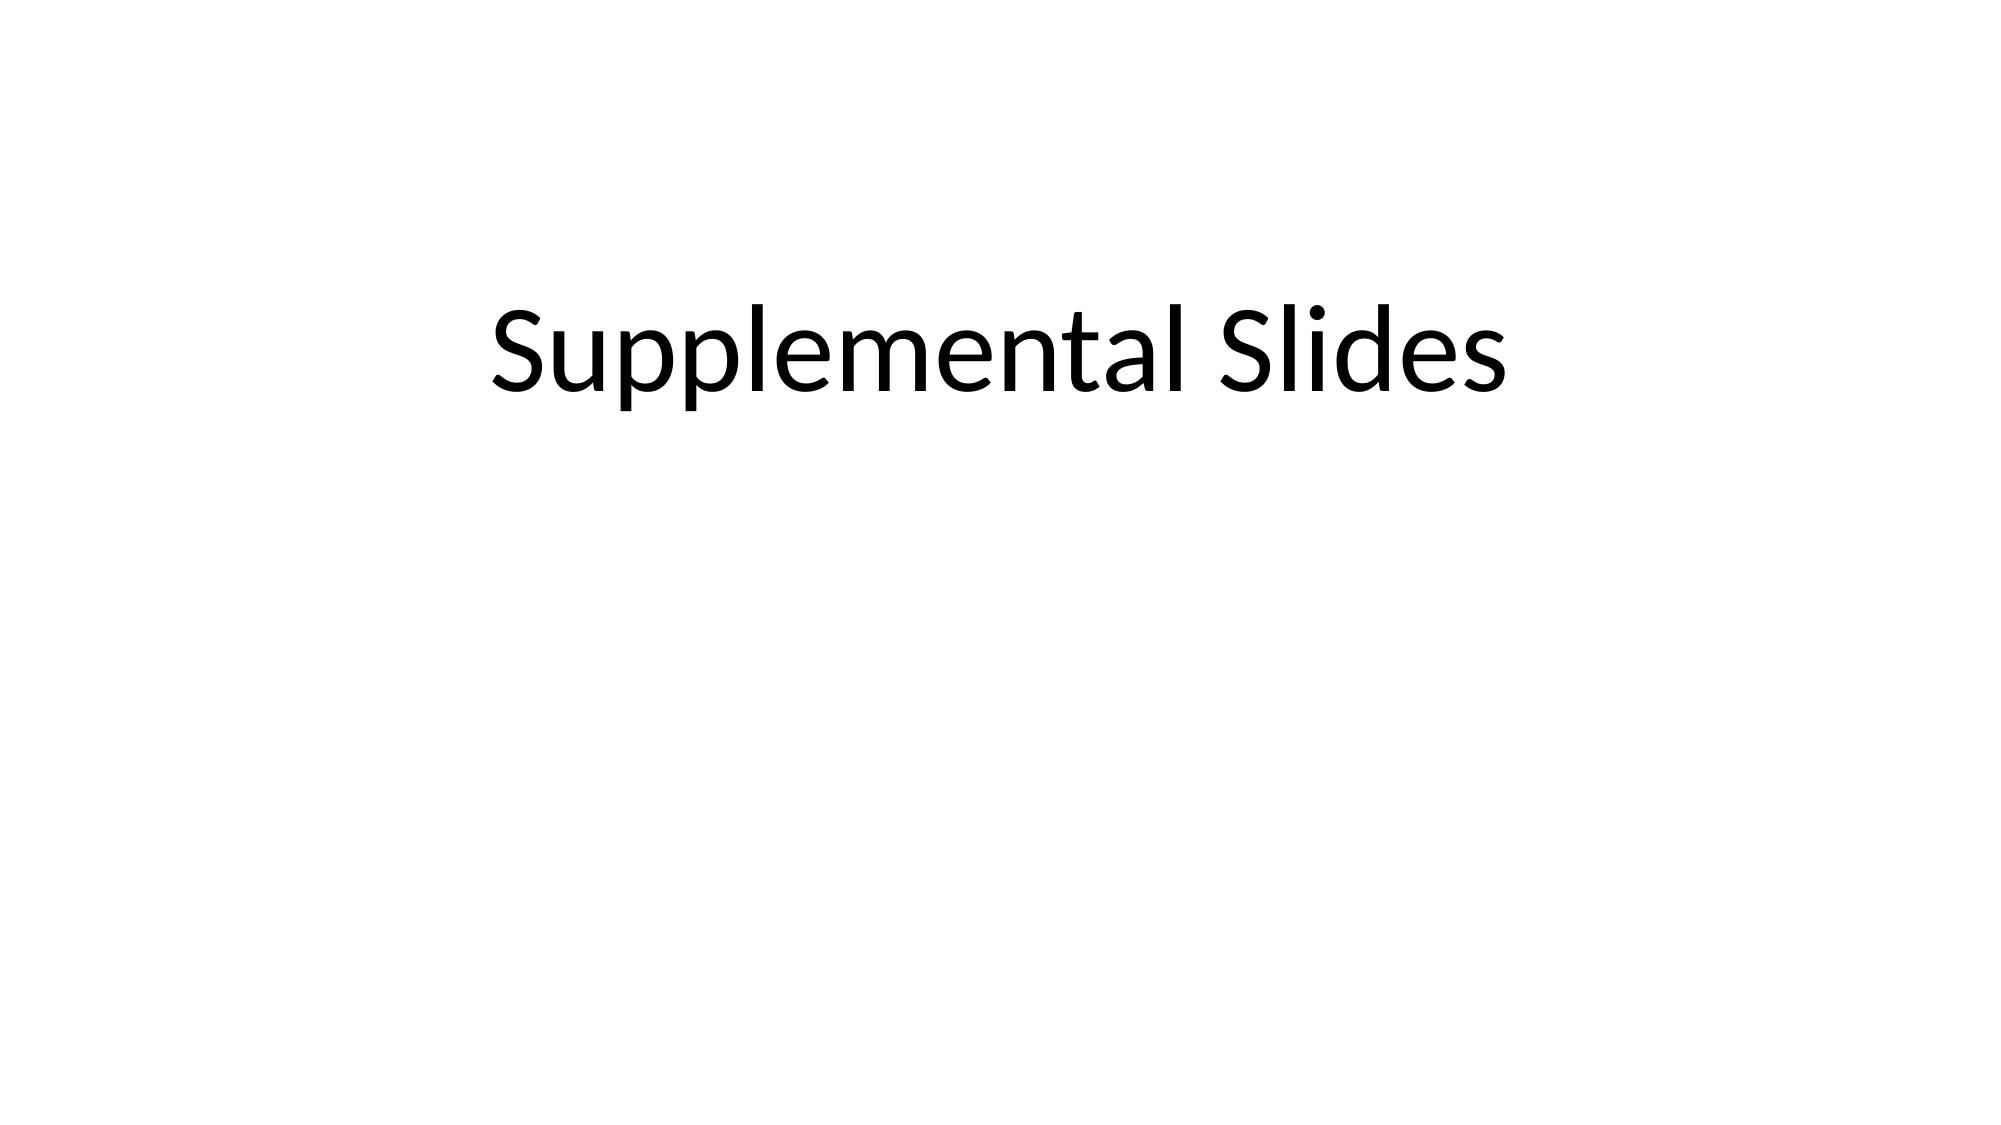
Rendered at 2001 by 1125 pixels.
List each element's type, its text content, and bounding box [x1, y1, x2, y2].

title Supplemental Slides [249, 184, 1750, 576]
